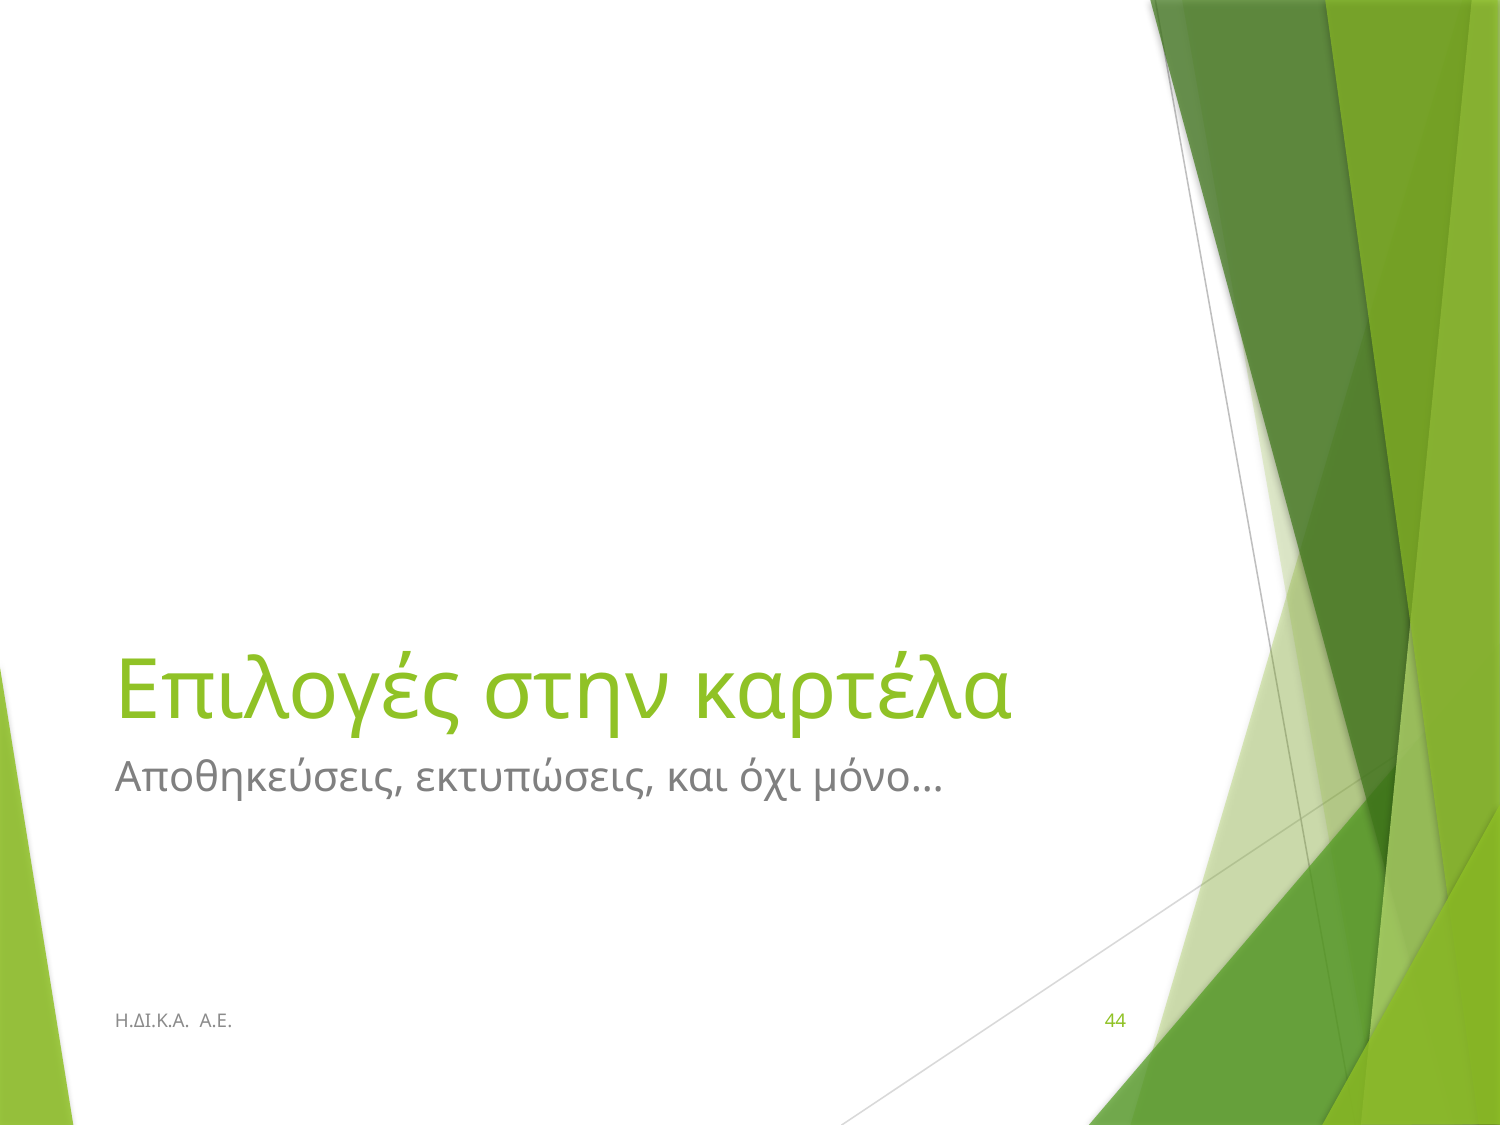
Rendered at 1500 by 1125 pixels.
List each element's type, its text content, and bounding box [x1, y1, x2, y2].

slide_number 44 [1057, 991, 1142, 1051]
list Αποθηκεύσεις, εκτυπώσεις, και όχι μόνο… [99, 742, 1142, 884]
footer Η.ΔΙ.Κ.Α. Α.Ε. [99, 991, 859, 1051]
title Επιλογές στην καρτέλα [99, 443, 1142, 742]
